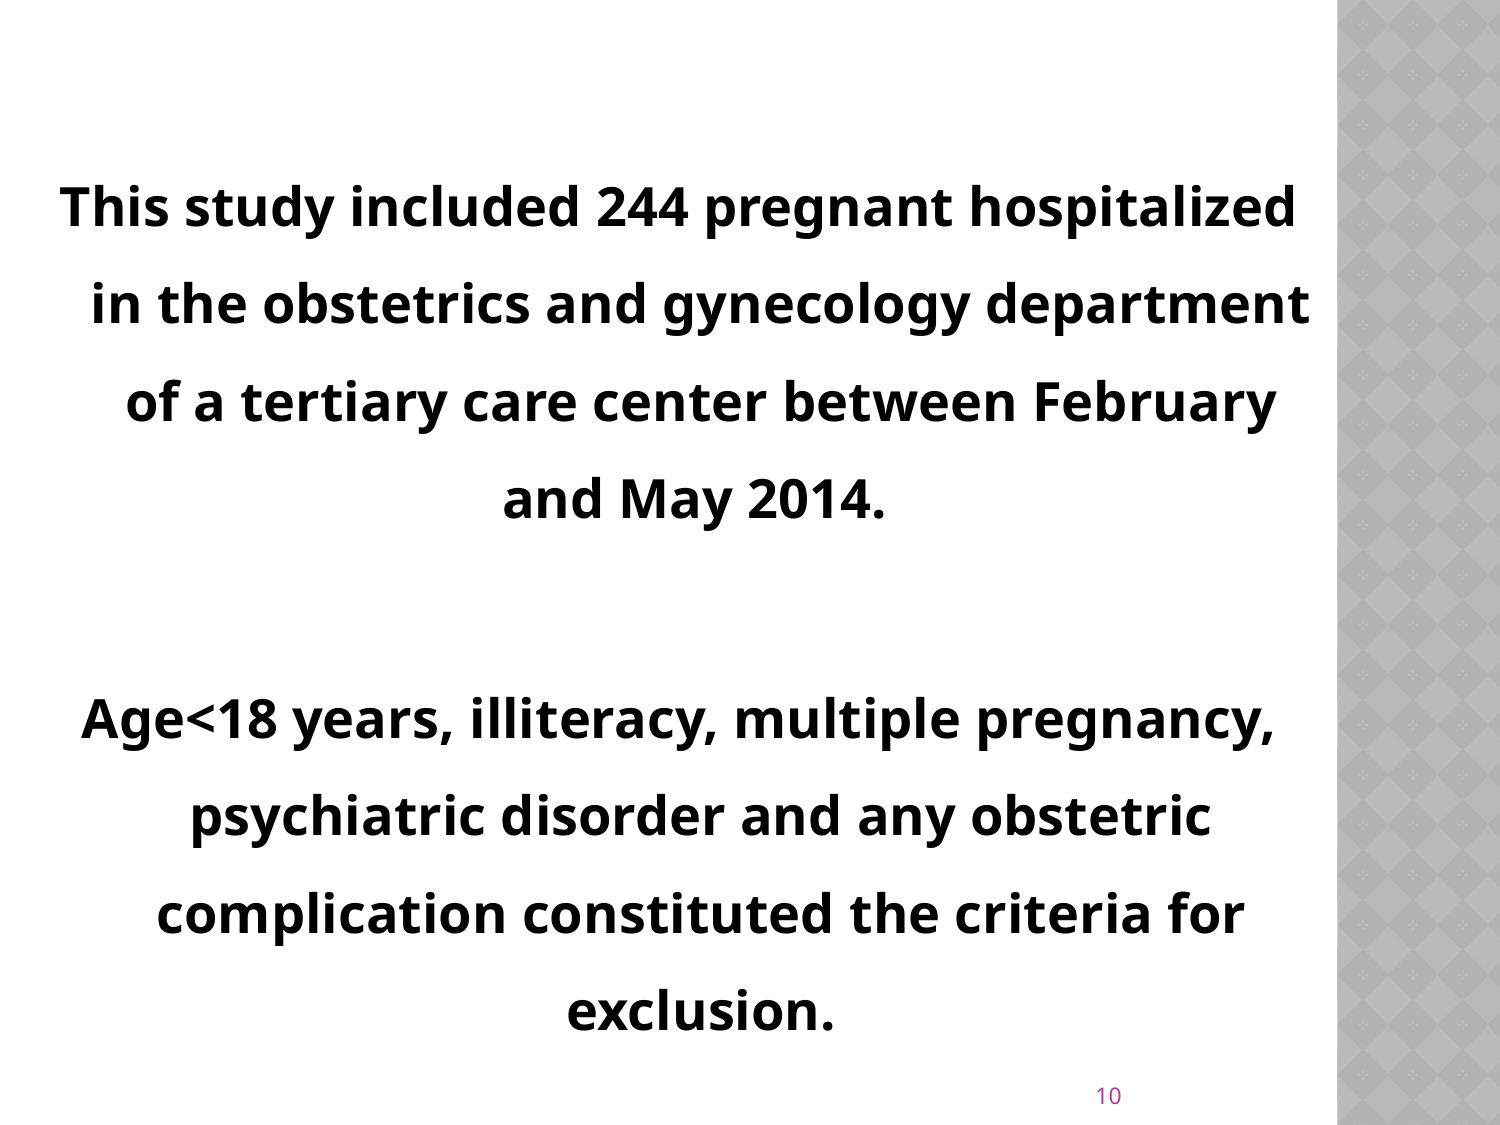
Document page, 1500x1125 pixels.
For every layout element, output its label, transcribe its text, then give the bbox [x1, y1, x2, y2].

slide_number 10 [1025, 1075, 1122, 1113]
list This study included 244 pregnant hospitalized in the obstetrics and gynecology department of a tertiary care center between February and May 2014. Age<18 years, illiteracy, multiple pregnancy, psychiatric disorder and any obstetric complication constituted the criteria for exclusion. [29, 54, 1329, 1059]
